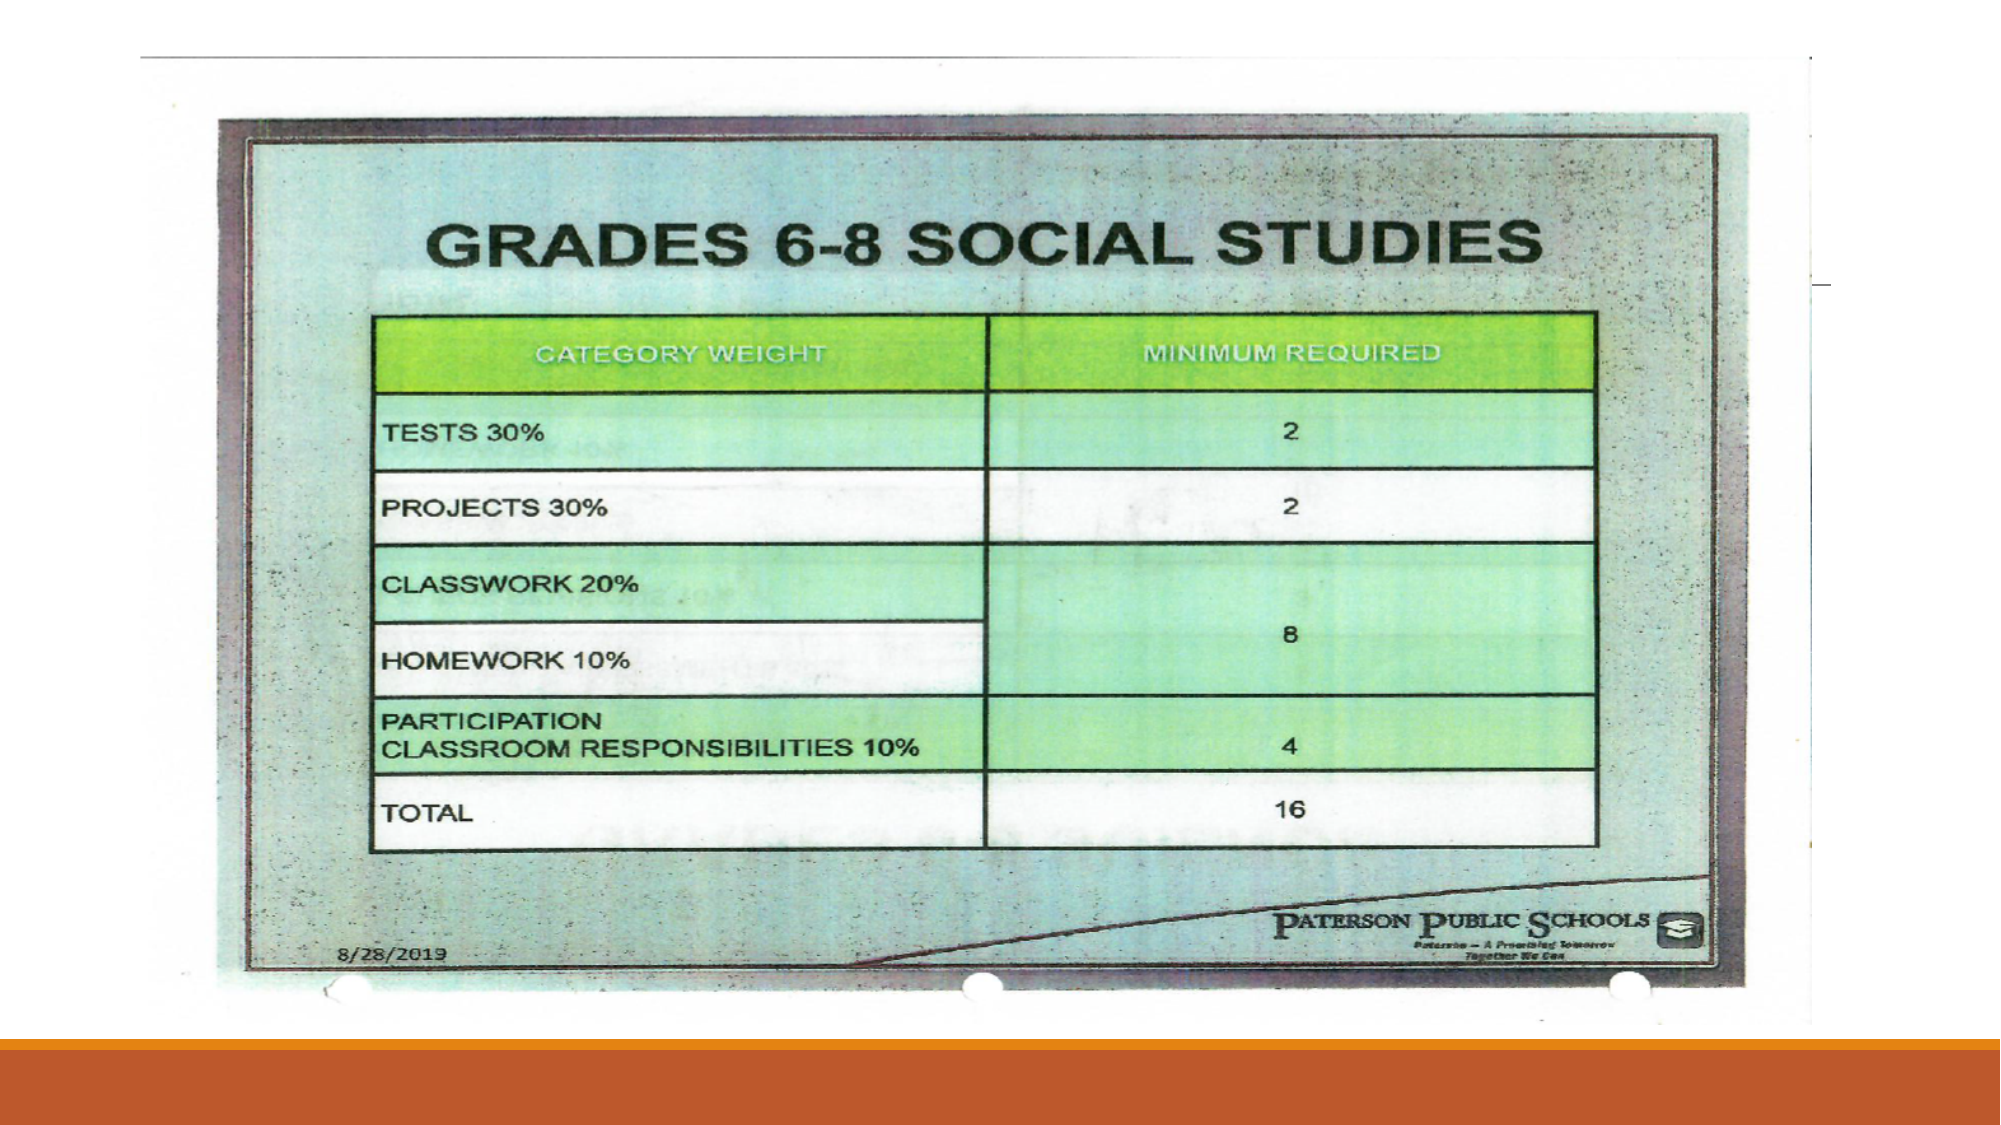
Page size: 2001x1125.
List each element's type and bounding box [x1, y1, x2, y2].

picture [1460, 58, 1810, 1023]
list [491, 0, 1460, 1125]
picture [142, 58, 491, 1023]
